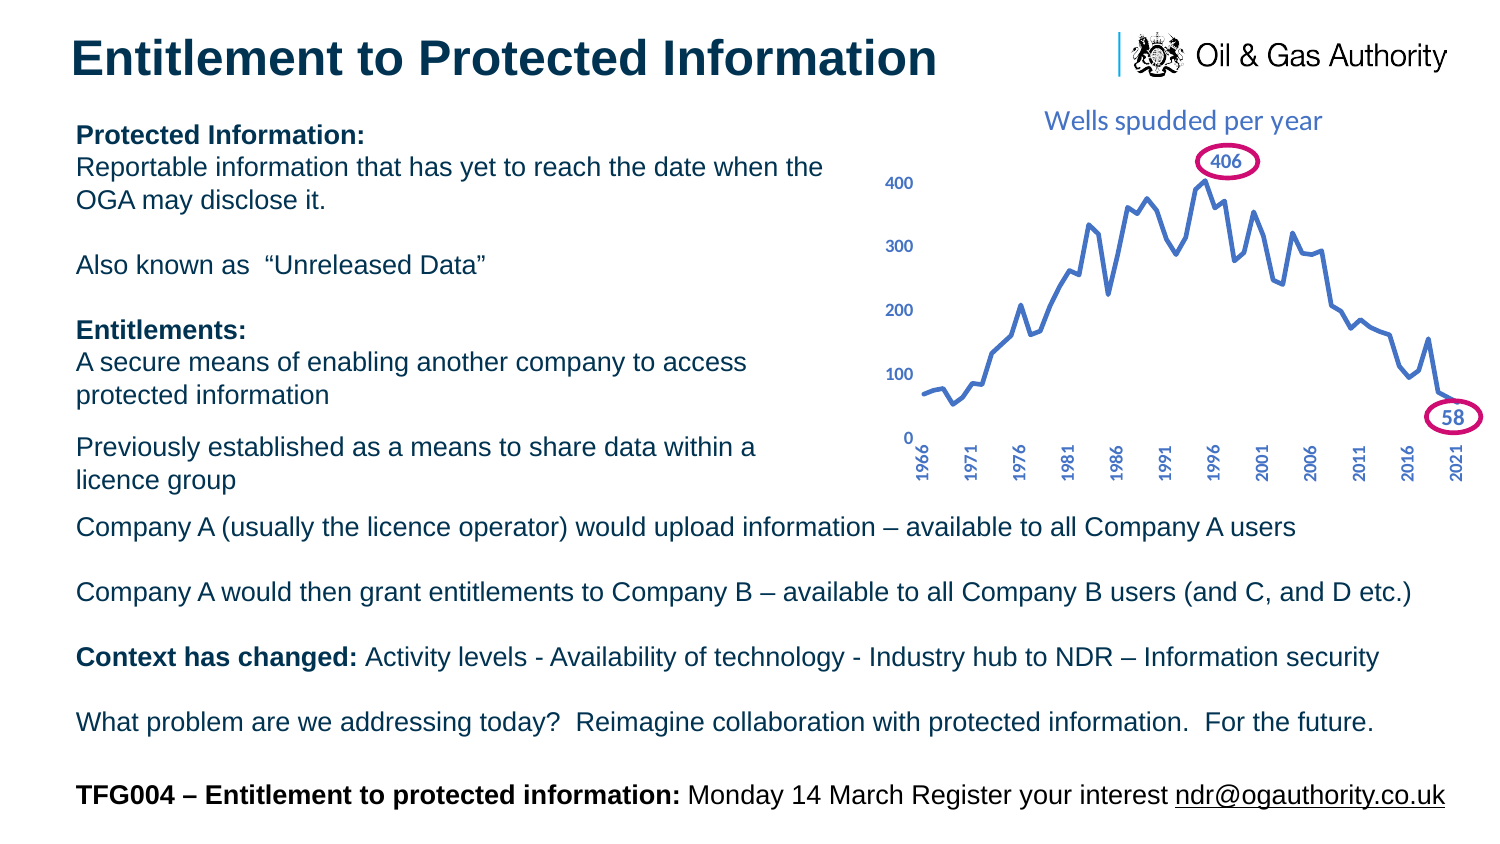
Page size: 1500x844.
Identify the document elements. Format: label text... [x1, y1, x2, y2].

text_box TFG004 – Entitlement to protected information: Monday 14 March Register your interest ndr@ogauthority.co.uk [61, 770, 1476, 818]
text_box Protected Information: Reportable information that has yet to reach the date when the OGA may disclose it. Also known as “Unreleased Data” Entitlements: A secure means of enabling another company to access protected information [61, 109, 850, 417]
chart [872, 97, 1479, 491]
picture [1121, 32, 1447, 77]
title Entitlement to Protected Information [70, 32, 1076, 94]
text_box Previously established as a means to share data within a licence group [61, 422, 850, 502]
text_box Company A (usually the licence operator) would upload information – available to all Company A users Company A would then grant entitlements to Company B – available to all Company B users (and C, and D etc.) Context has changed: Activity levels - Availability of technology - Industry hub to NDR – Information security What problem are we addressing today? Reimagine collaboration with protected information. For the future. [61, 502, 1466, 745]
